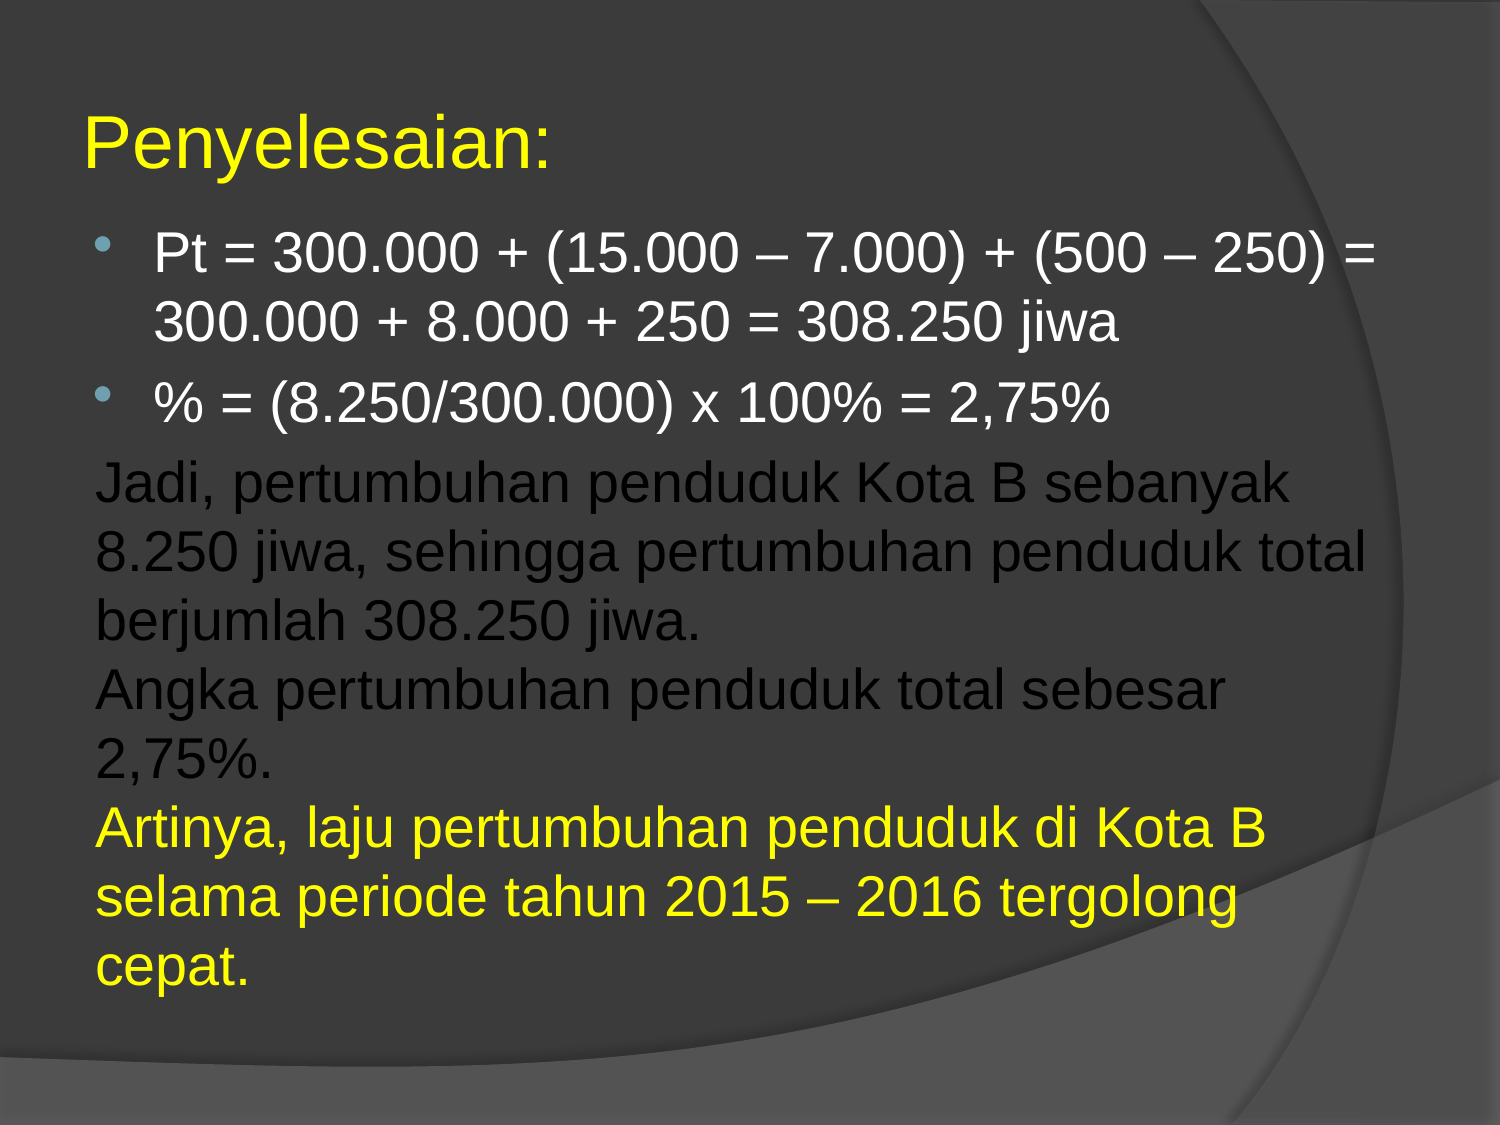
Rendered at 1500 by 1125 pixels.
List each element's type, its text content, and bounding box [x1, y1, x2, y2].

title Penyelesaian: [75, 45, 1300, 208]
list Pt = 300.000 + (15.000 – 7.000) + (500 – 250) = 300.000 + 8.000 + 250 = 308.250 jiwa % = (8.250/300.000) x 100% = 2,75% Jadi, pertumbuhan penduduk Kota B sebanyak 8.250 jiwa, sehingga pertumbuhan penduduk total berjumlah 308.250 jiwa. Angka pertumbuhan penduduk total sebesar 2,75%. Artinya, laju pertumbuhan penduduk di Kota B selama periode tahun 2015 – 2016 tergolong cepat. [75, 208, 1424, 1005]
